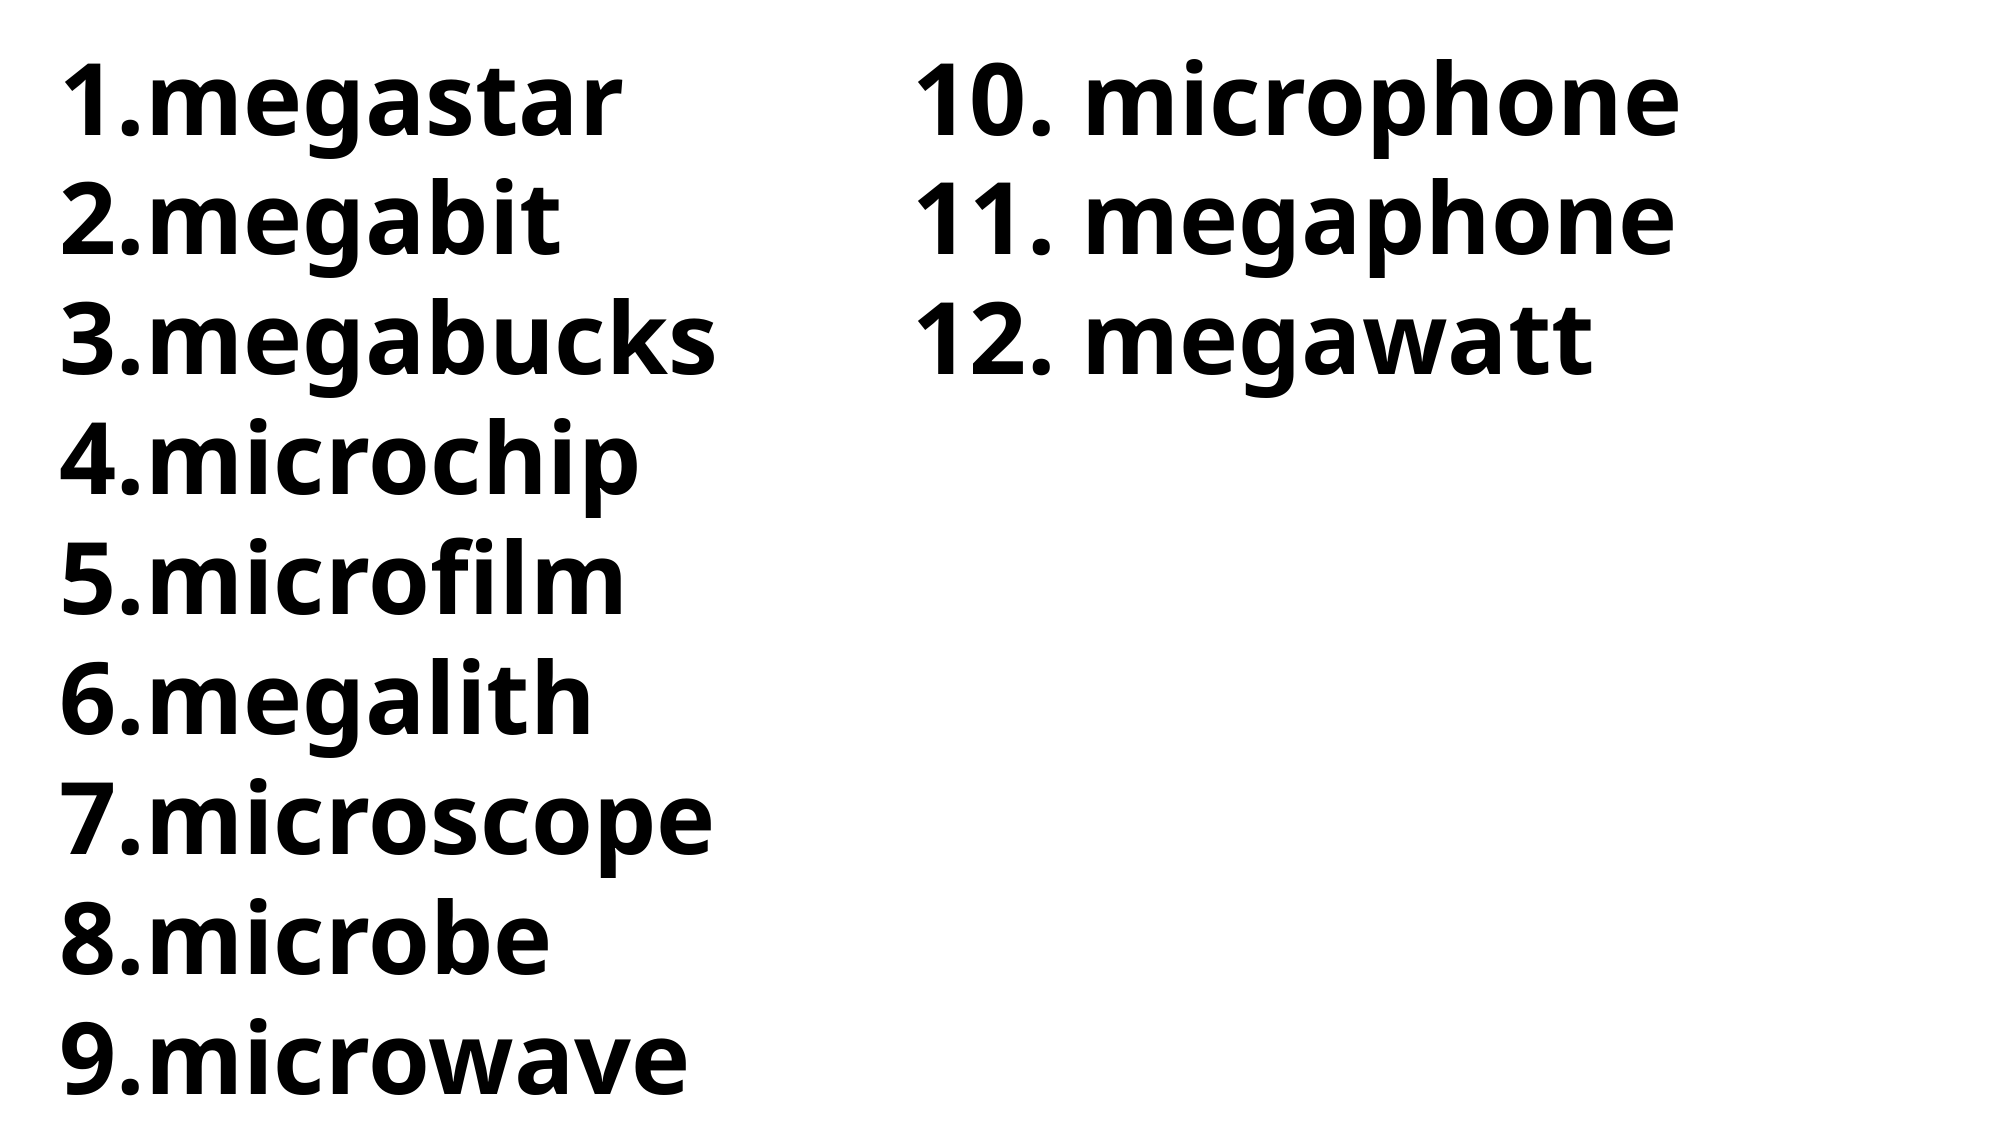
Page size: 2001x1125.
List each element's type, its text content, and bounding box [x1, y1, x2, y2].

text_box megastar megabit megabucks microchip microfilm megalith microscope microbe microwave [44, 27, 923, 1122]
text_box 10. microphone 11. megaphone 12. megawatt [897, 27, 1956, 403]
